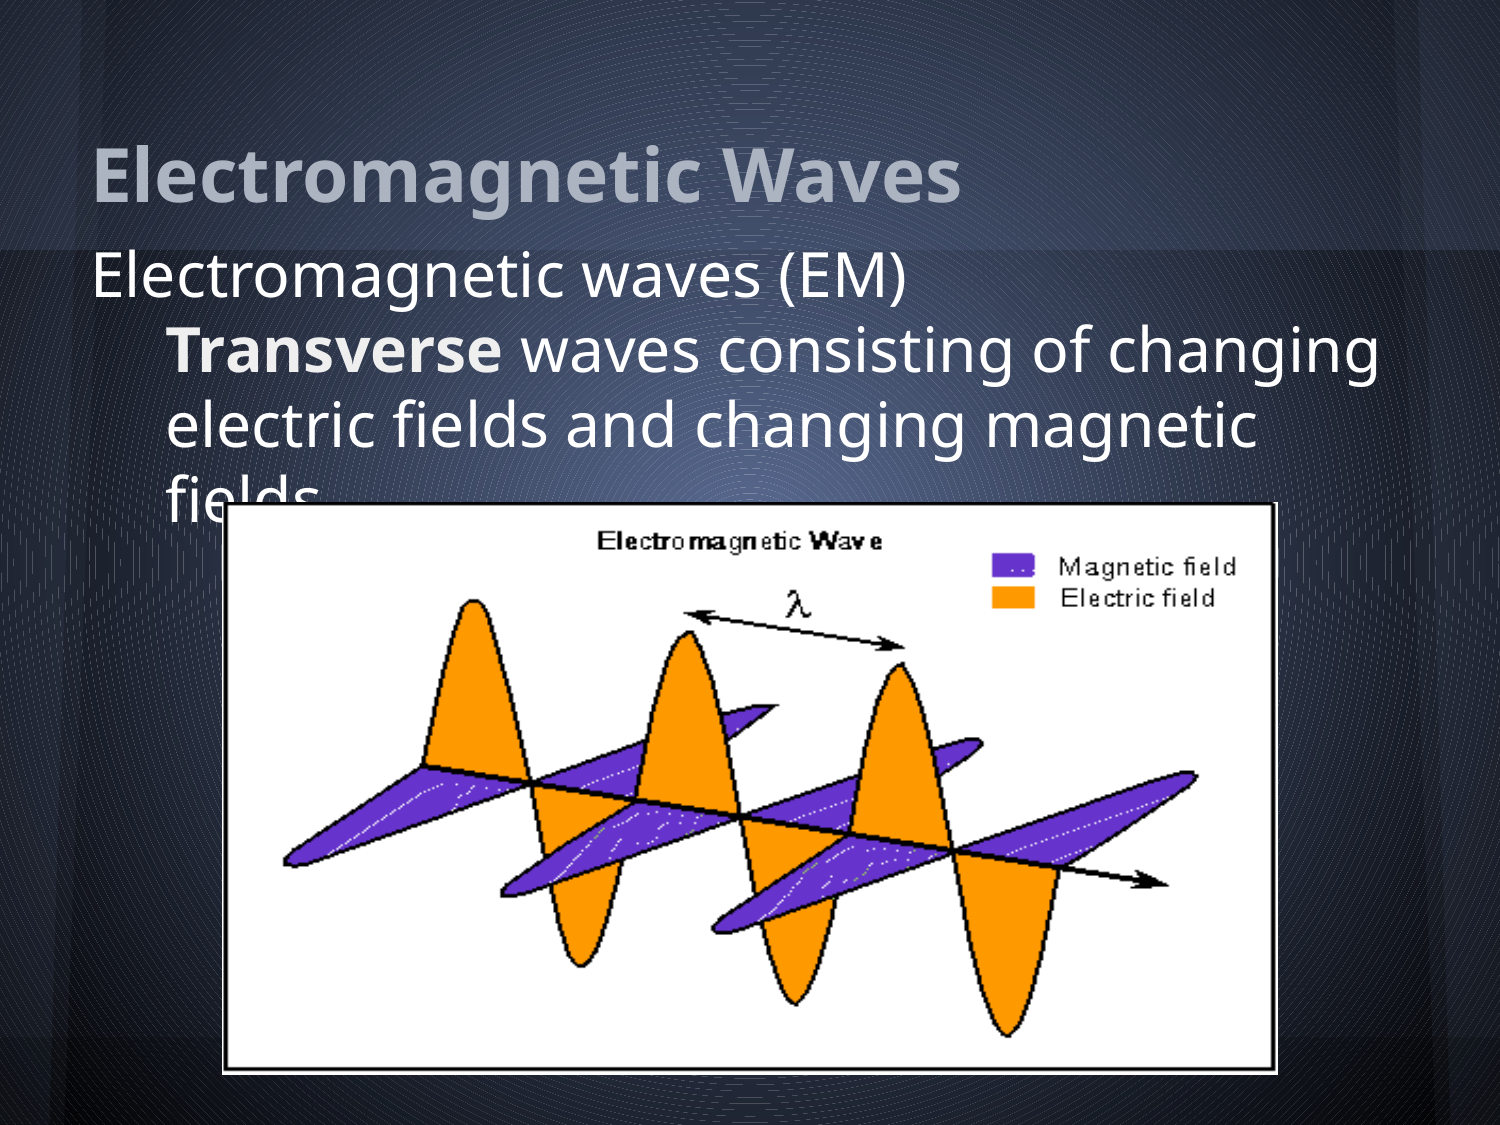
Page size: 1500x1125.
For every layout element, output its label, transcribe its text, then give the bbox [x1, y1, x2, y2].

picture [222, 502, 1278, 1075]
title Electromagnetic Waves [75, 45, 1425, 220]
list Electromagnetic waves (EM) Transverse waves consisting of changing electric fields and changing magnetic fields [75, 220, 1425, 1035]
